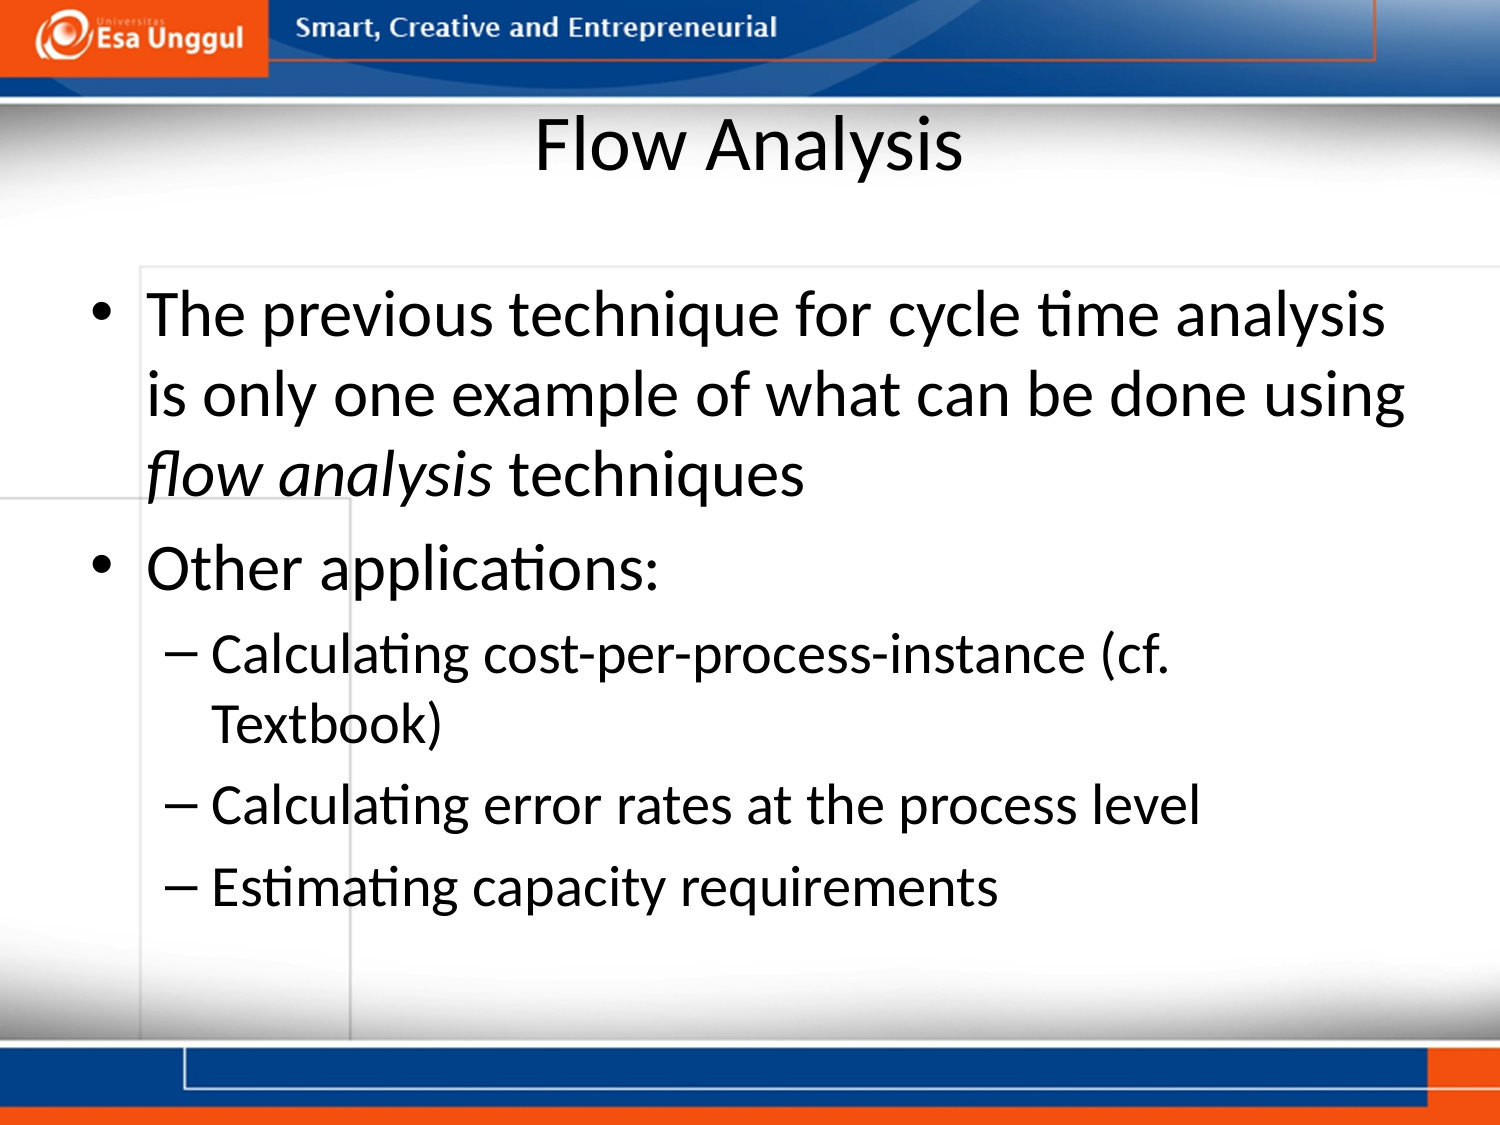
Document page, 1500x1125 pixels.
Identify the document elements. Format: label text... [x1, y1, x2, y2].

title Flow Analysis [75, 45, 1425, 233]
list The previous technique for cycle time analysis is only one example of what can be done using flow analysis techniques Other applications: Calculating cost-per-process-instance (cf. Textbook) Calculating error rates at the process level Estimating capacity requirements [75, 262, 1425, 1005]
picture [0, 0, 1500, 1125]
